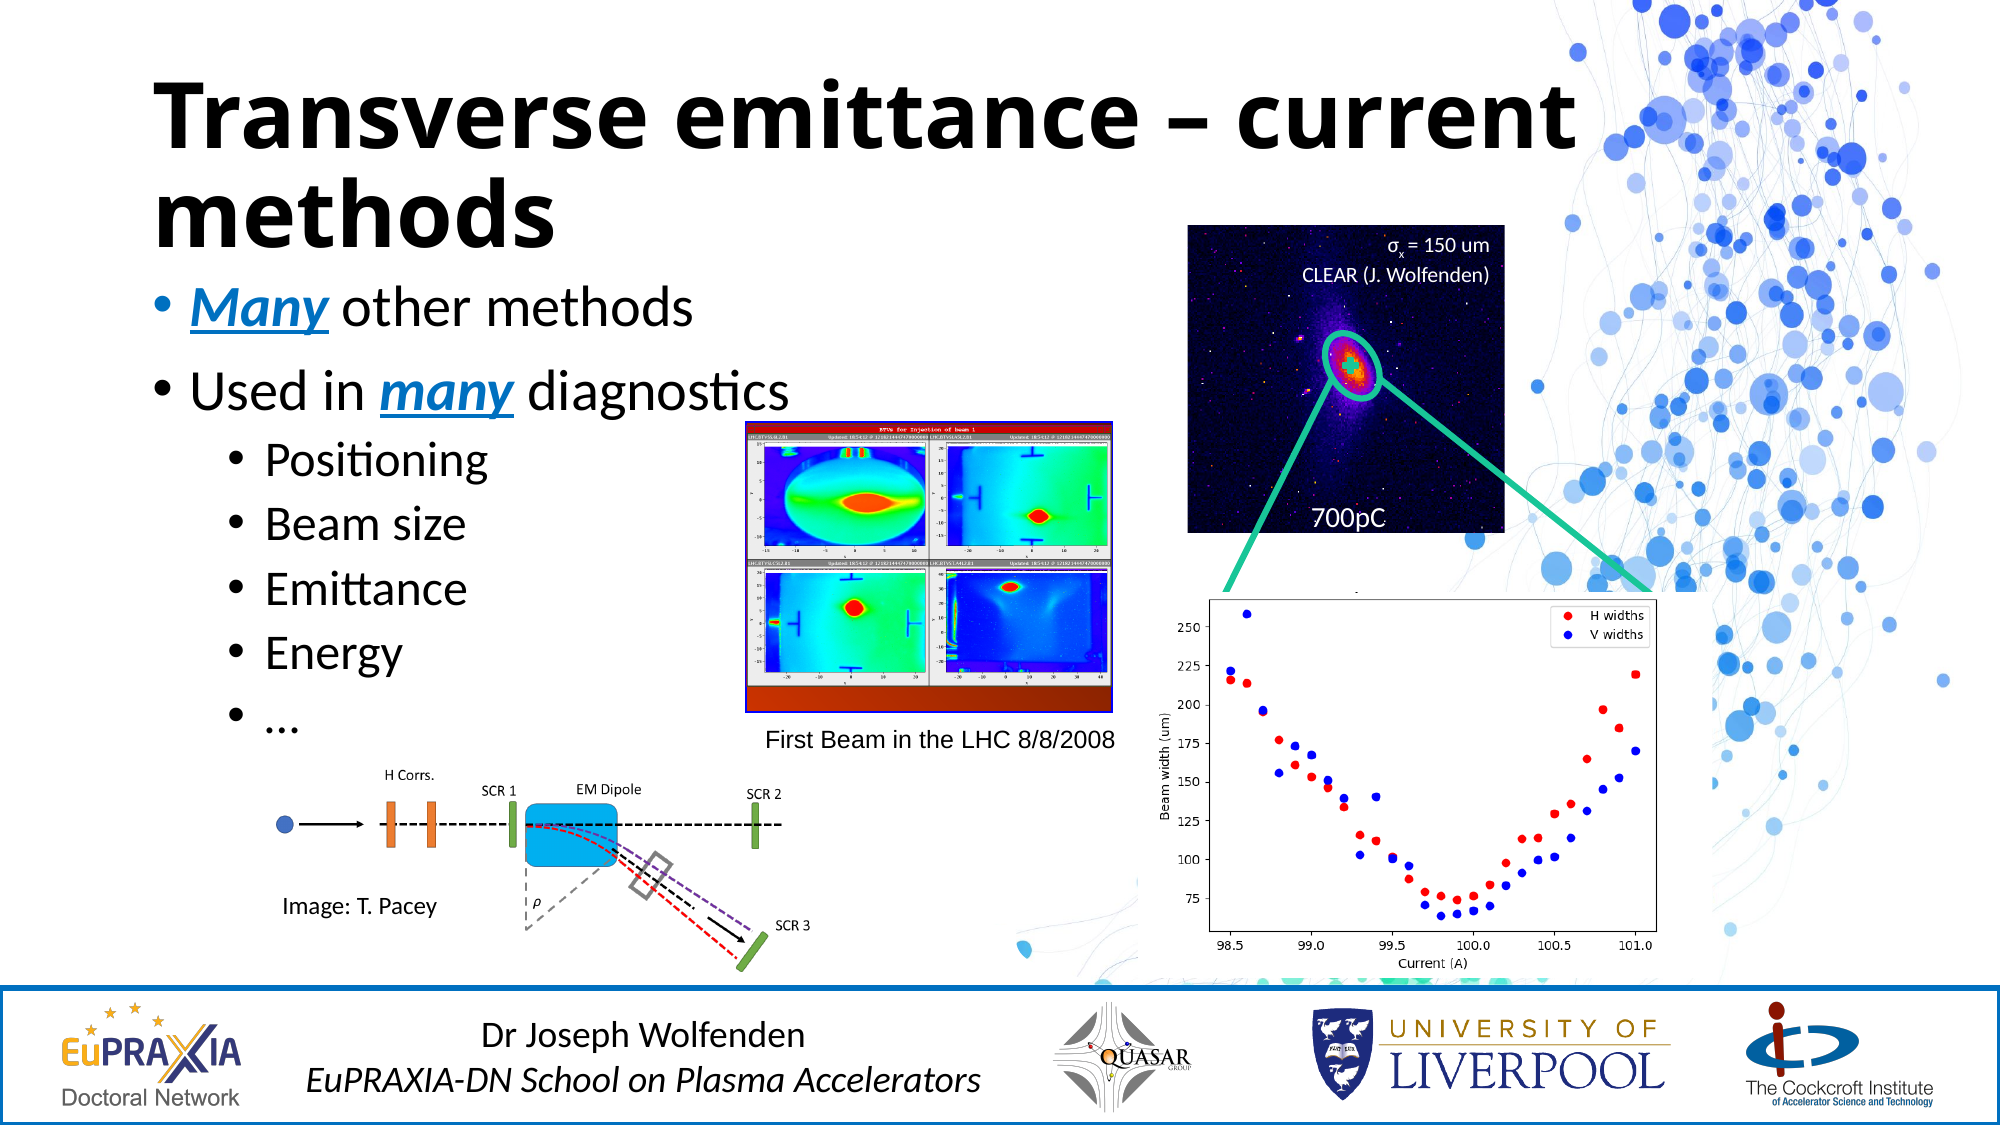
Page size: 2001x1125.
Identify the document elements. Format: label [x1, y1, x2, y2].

text_box [1187, 223, 1505, 379]
text_box [745, 421, 1133, 762]
text_box [0, 0, 2000, 1125]
text_box [1137, 379, 1713, 978]
text_box [267, 760, 840, 972]
